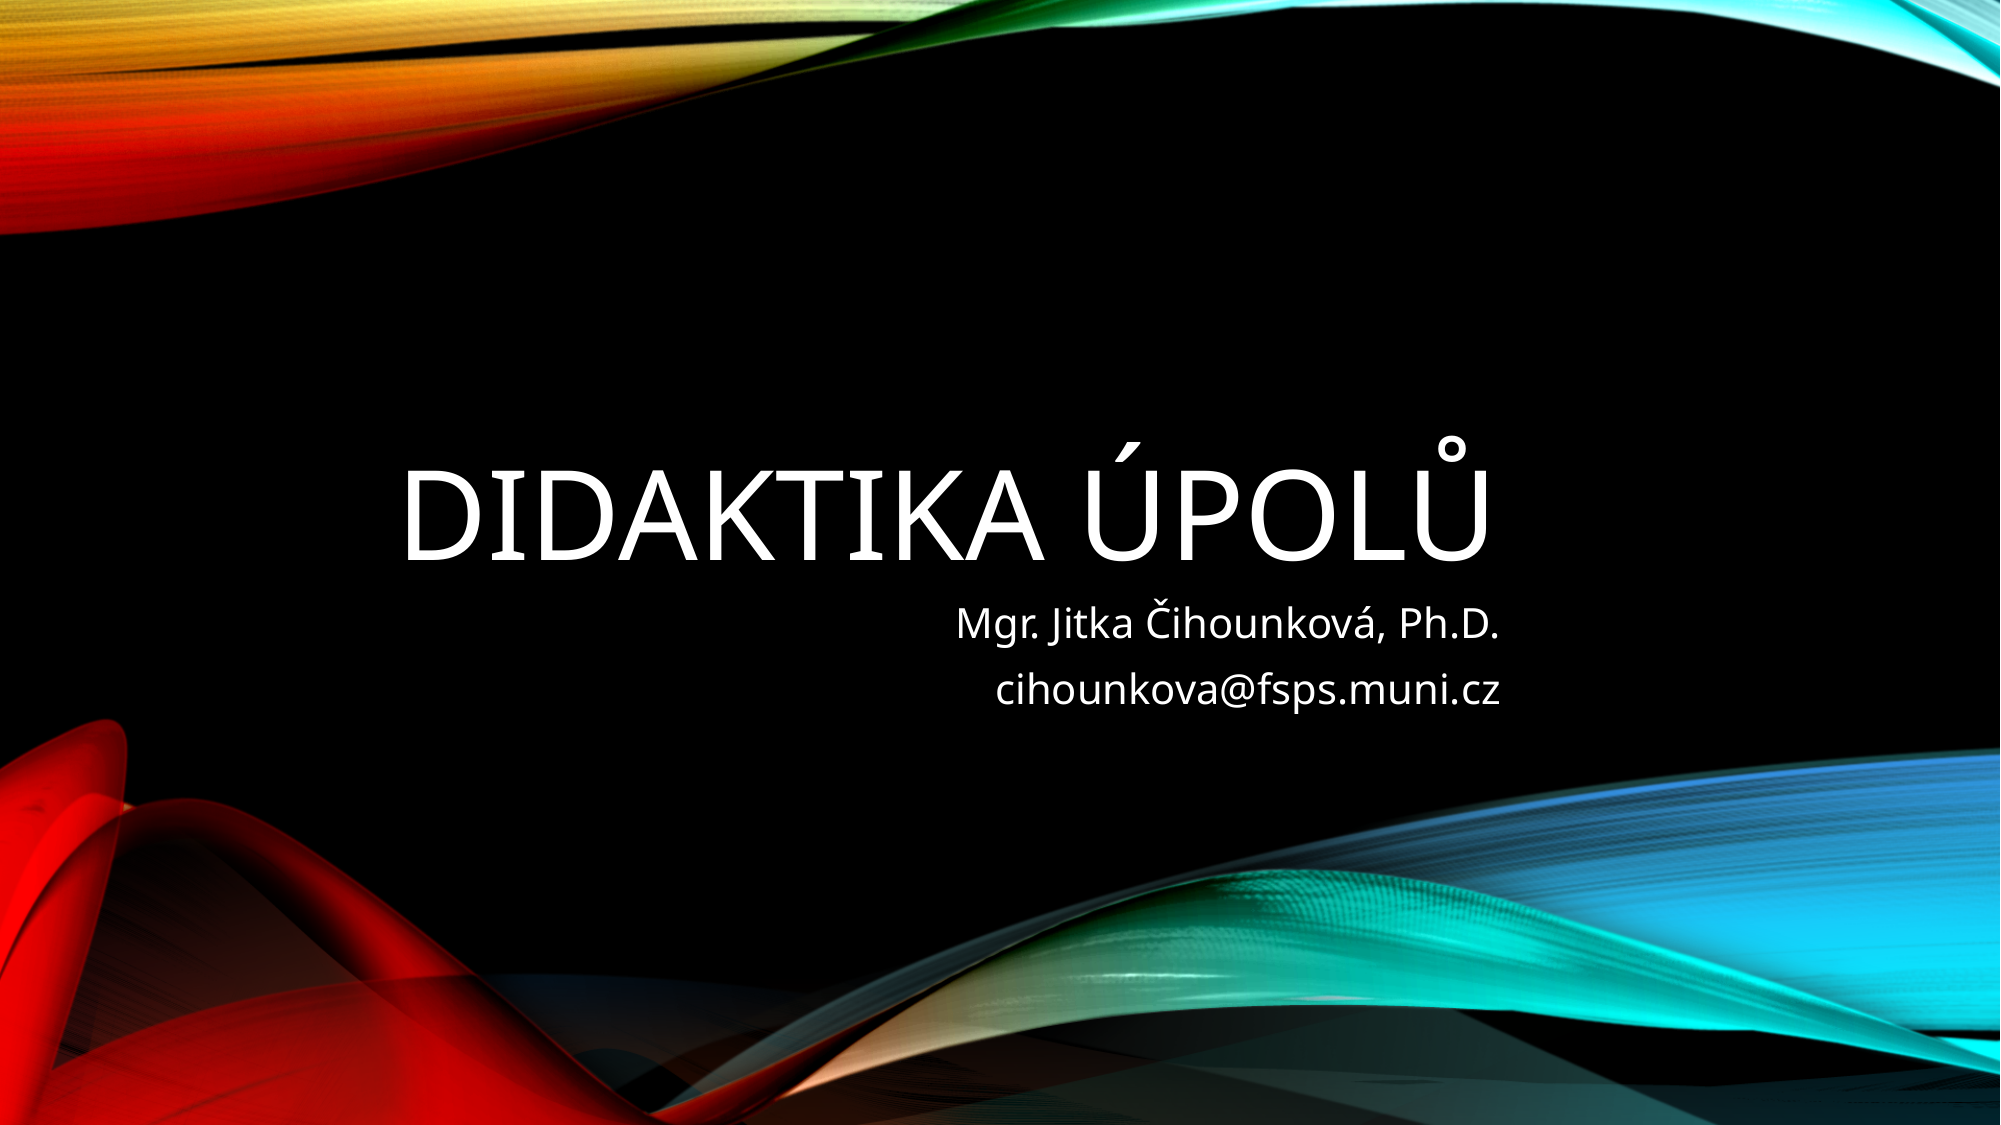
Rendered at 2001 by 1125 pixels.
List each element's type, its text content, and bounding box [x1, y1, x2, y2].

subtitle Mgr. Jitka Čihounková, Ph.D. cihounkova@fsps.muni.cz [395, 595, 1516, 723]
picture [0, 0, 2000, 237]
picture [0, 717, 2000, 1125]
title Didaktika úpolů [381, 295, 1775, 596]
